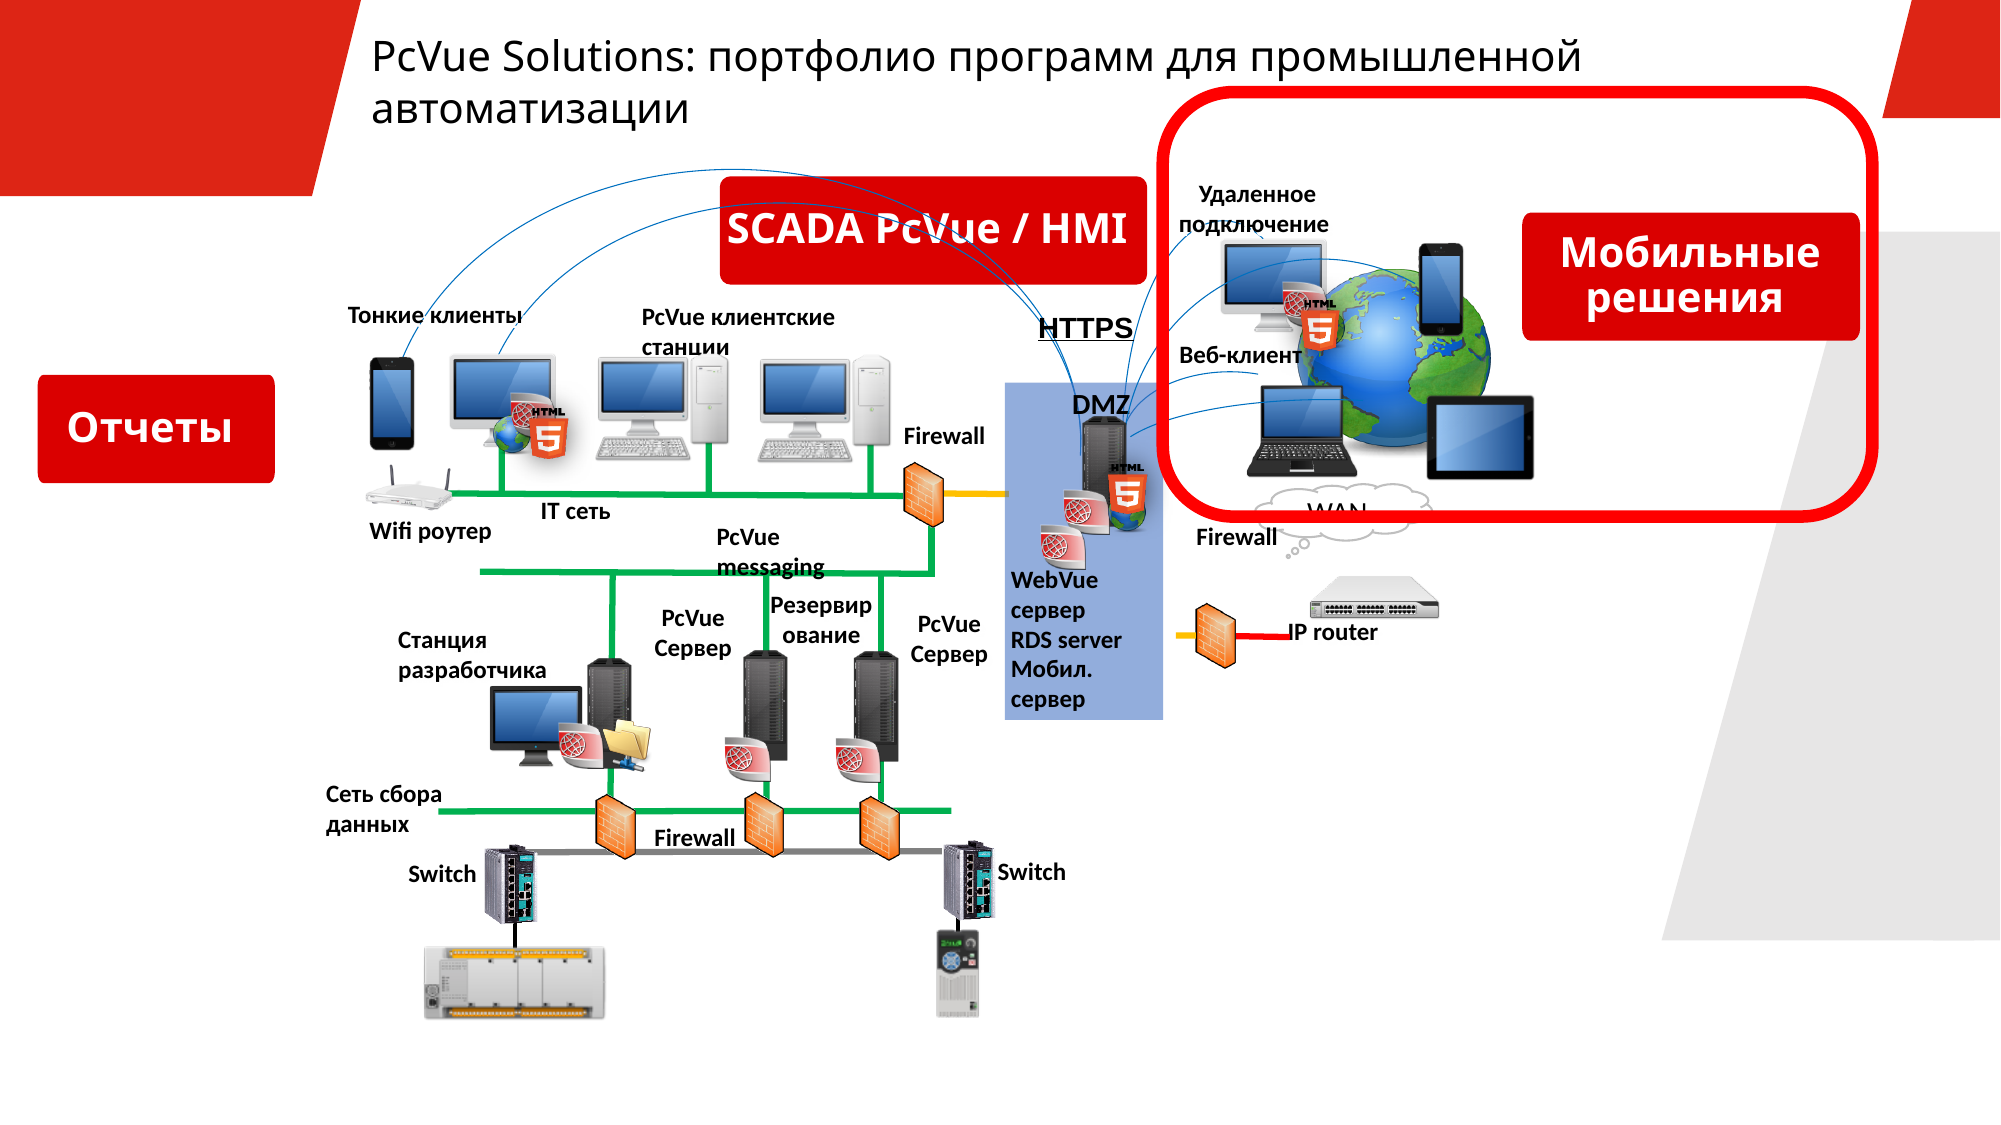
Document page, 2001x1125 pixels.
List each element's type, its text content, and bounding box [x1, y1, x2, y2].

text_box Отчеты [37, 374, 275, 484]
text_box [1162, 92, 1873, 517]
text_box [311, 169, 1541, 1026]
list PcVue Solutions: портфолио программ для промышленной автоматизации [355, 22, 1900, 141]
